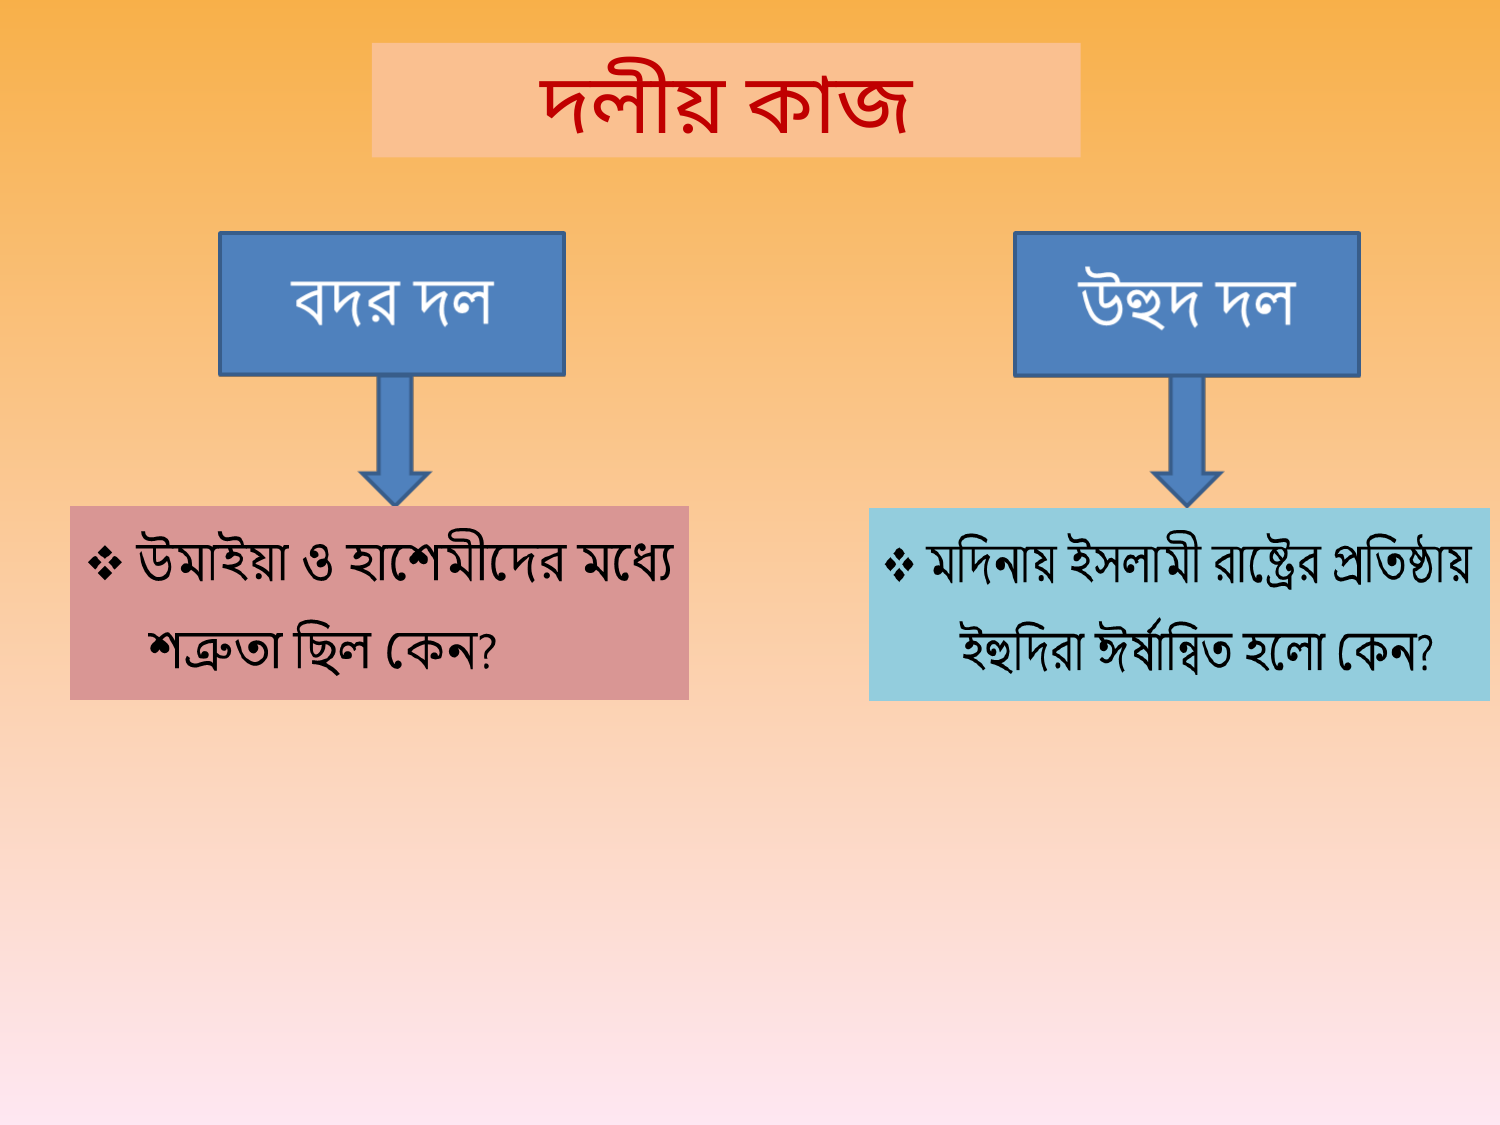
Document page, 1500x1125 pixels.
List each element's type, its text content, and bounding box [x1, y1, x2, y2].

picture [856, 231, 1500, 712]
picture [54, 231, 729, 710]
text_box দলীয় কাজ [371, 42, 1081, 158]
